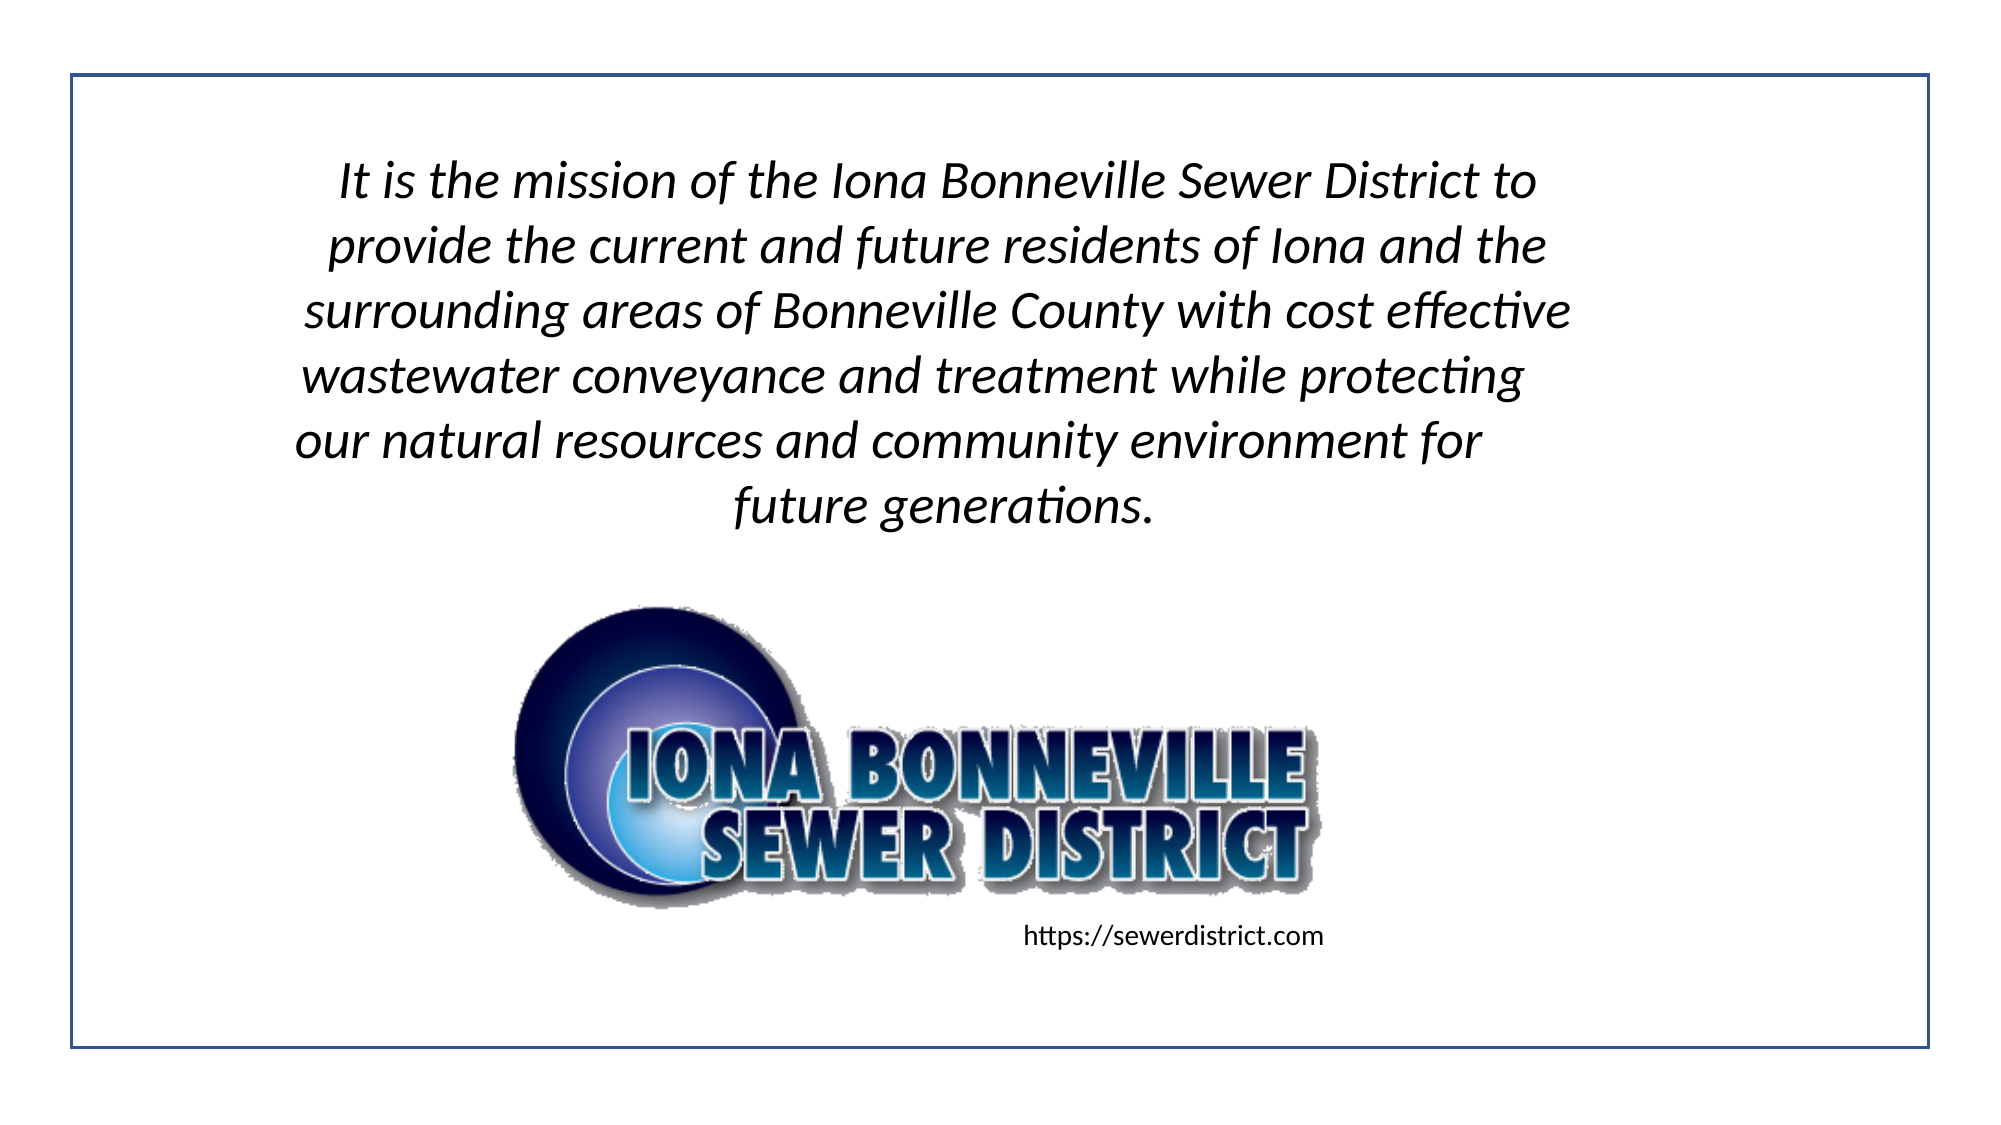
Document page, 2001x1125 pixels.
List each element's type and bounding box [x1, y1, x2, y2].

text_box [71, 74, 1929, 1048]
text_box [0, 20, 772, 130]
picture [491, 598, 1376, 917]
